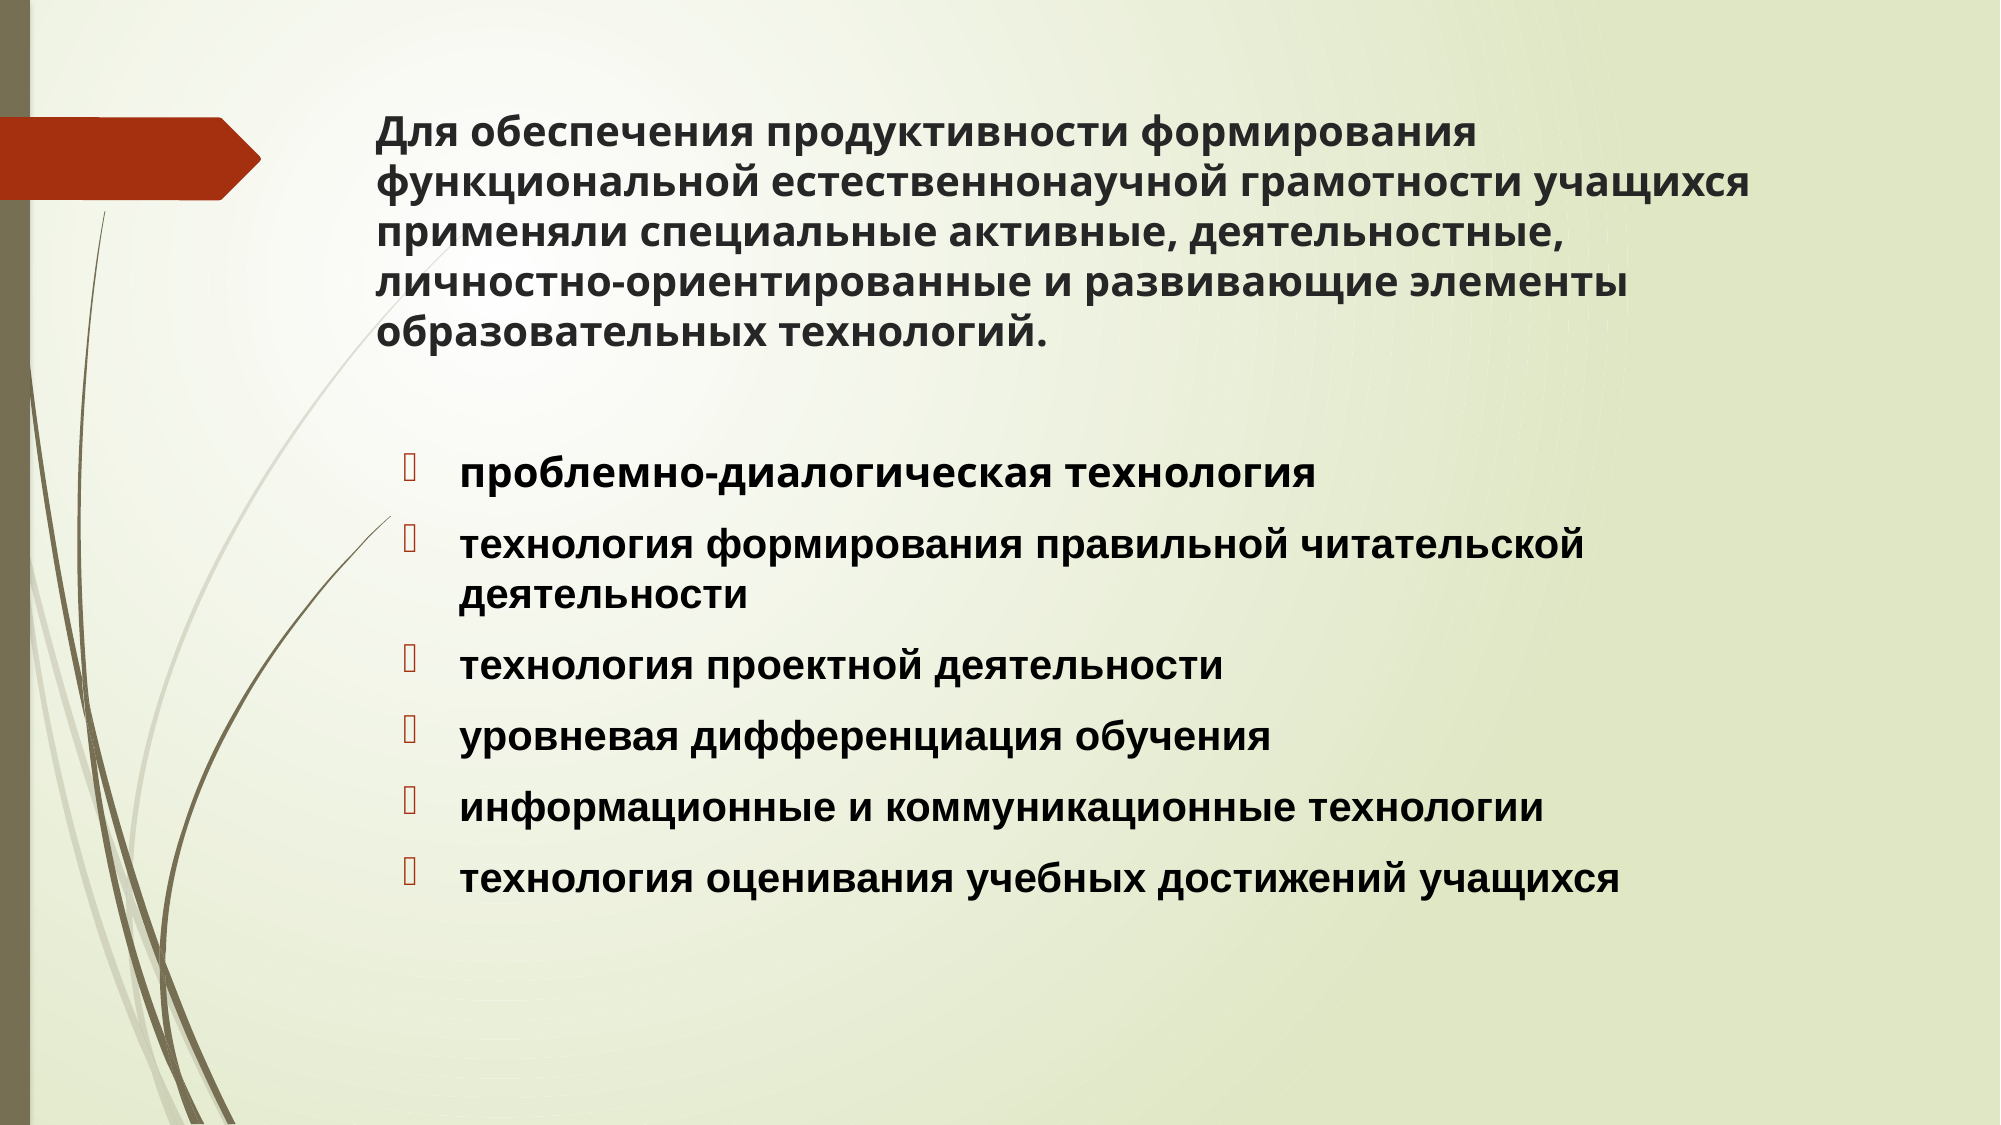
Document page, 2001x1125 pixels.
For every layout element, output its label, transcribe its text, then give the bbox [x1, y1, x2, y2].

title Для обеспечения продуктивности формирования функциональной естественнонаучной грамотности учащихся применяли специальные активные, деятельностные, личностно-ориентированные и развивающие элементы образовательных технологий. [360, 97, 1823, 308]
list проблемно-диалогическая технология технология формирования правильной читательской деятельности технология проектной деятельности уровневая дифференциация обучения информационные и коммуникационные технологии технология оценивания учебных достижений учащихся [387, 438, 1851, 1059]
